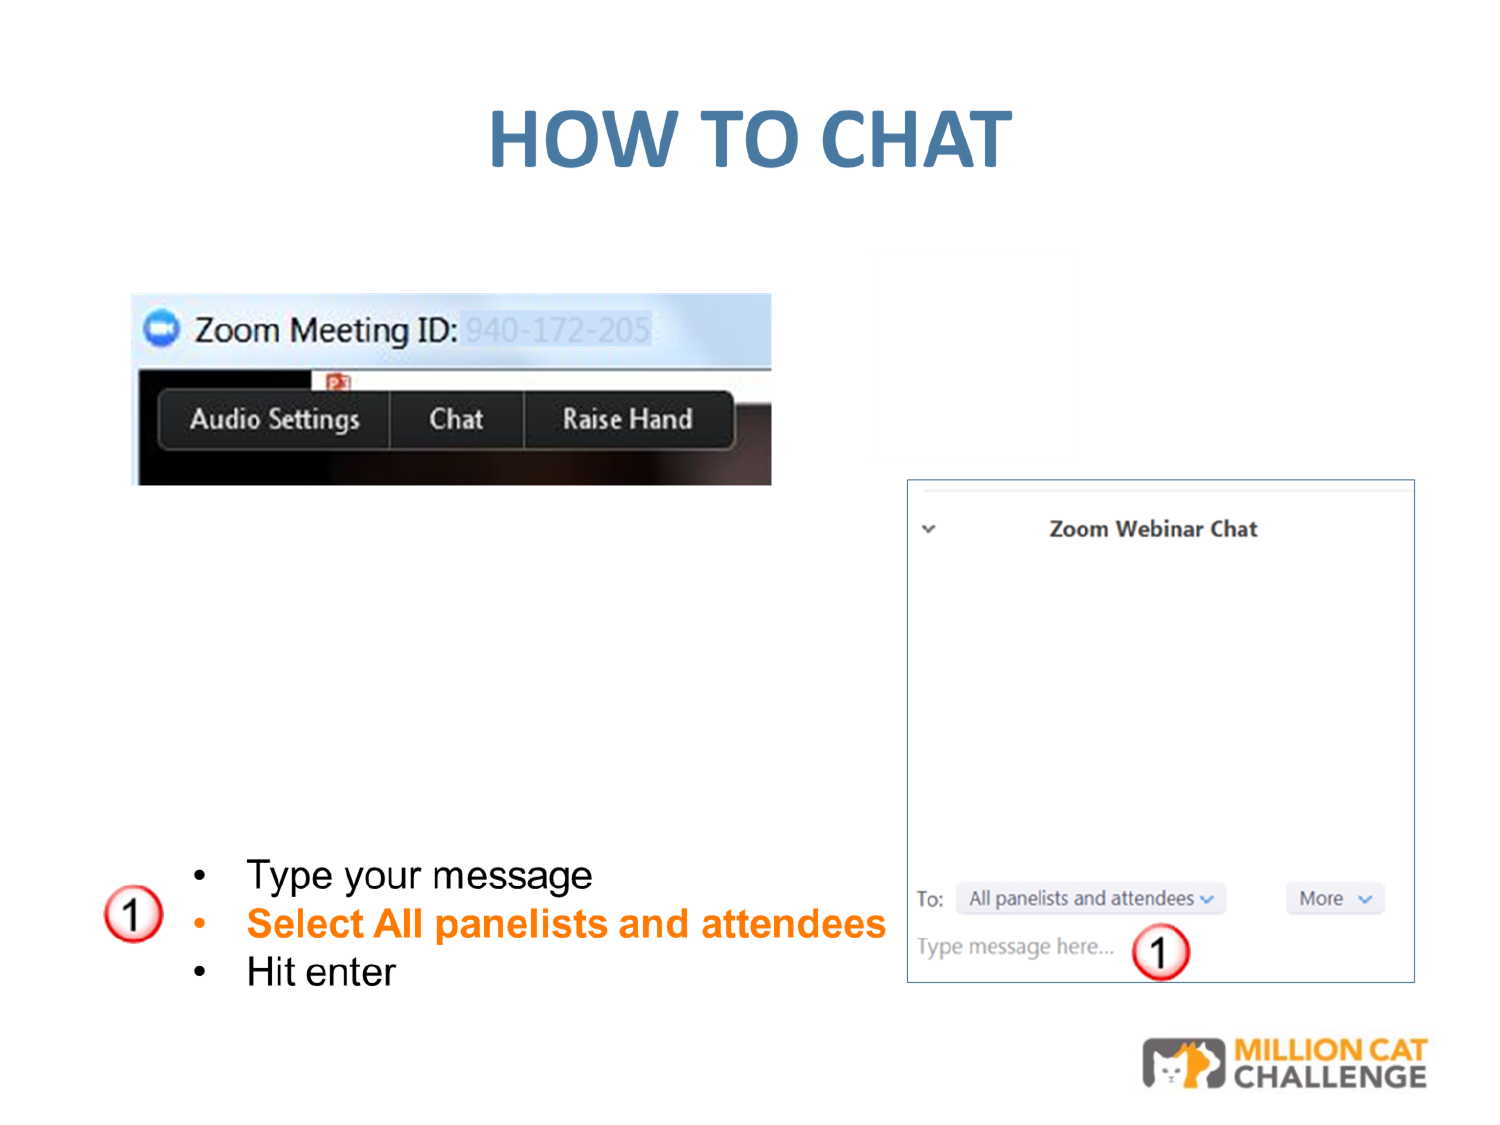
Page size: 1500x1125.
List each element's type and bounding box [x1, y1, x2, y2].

picture [55, 57, 1443, 1019]
picture [1135, 1027, 1439, 1095]
